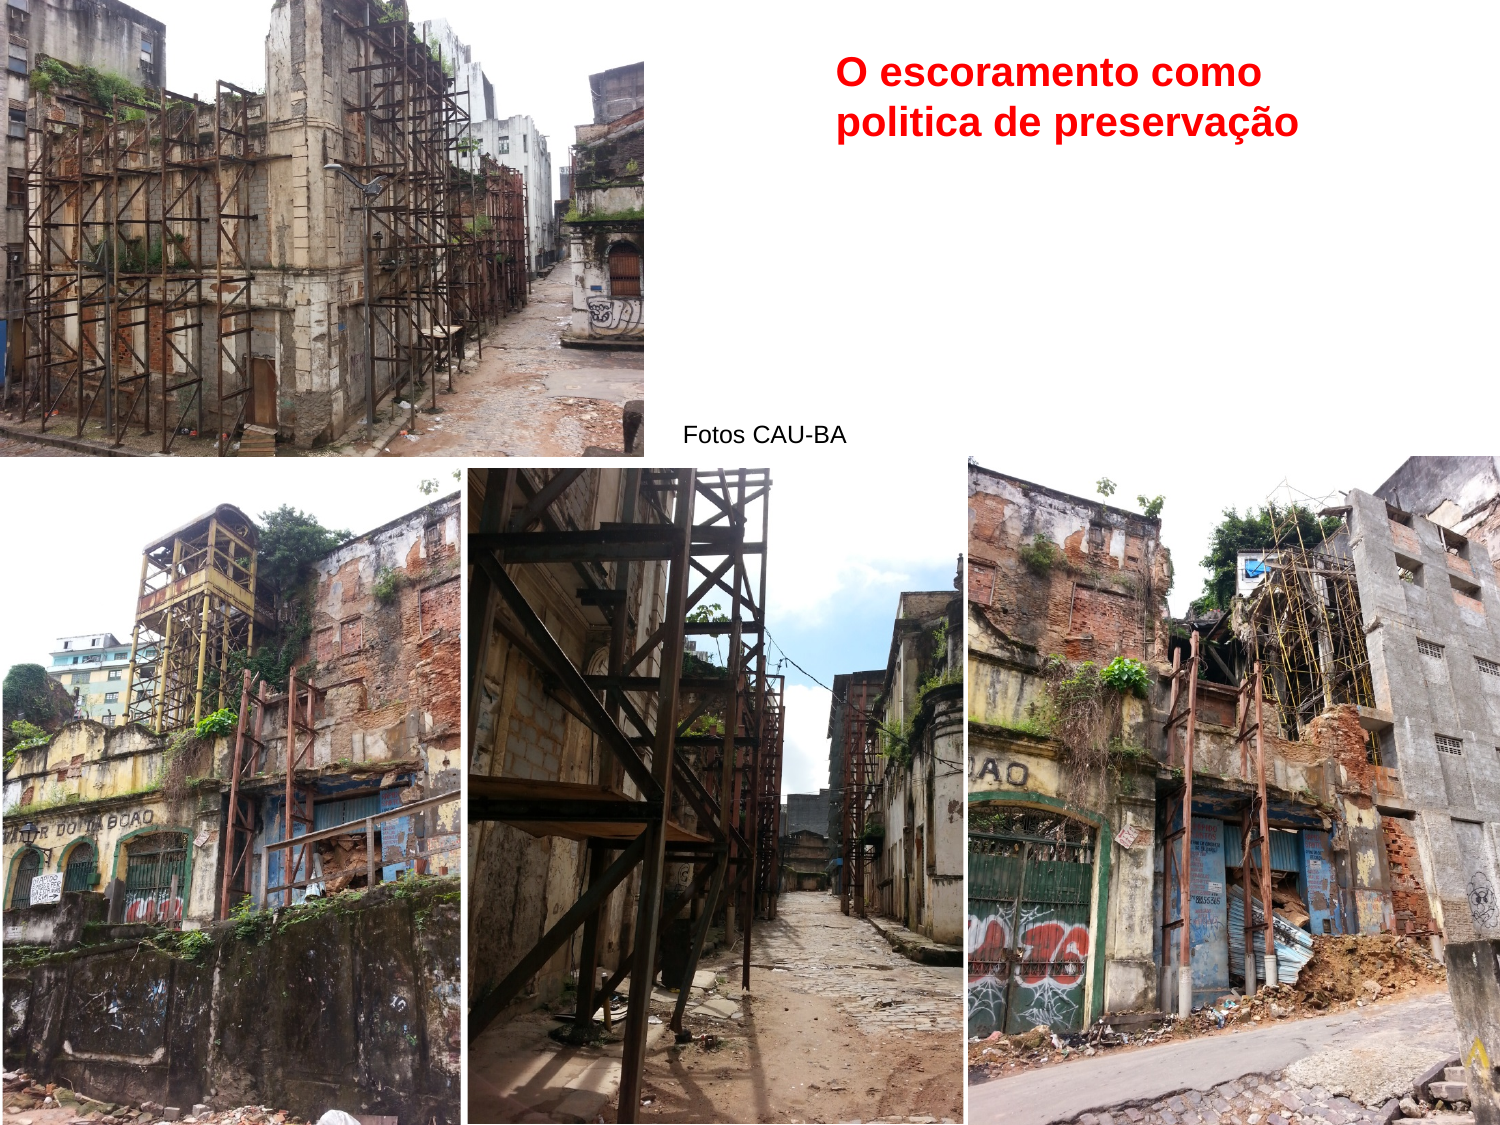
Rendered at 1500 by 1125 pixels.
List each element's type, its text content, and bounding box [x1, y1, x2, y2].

picture [2, 467, 461, 1125]
picture [467, 467, 964, 1124]
picture [967, 455, 1500, 1125]
text_box Fotos CAU-BA [668, 410, 863, 456]
text_box O escoramento como politica de preservação [820, 37, 1400, 153]
picture [0, 0, 644, 457]
